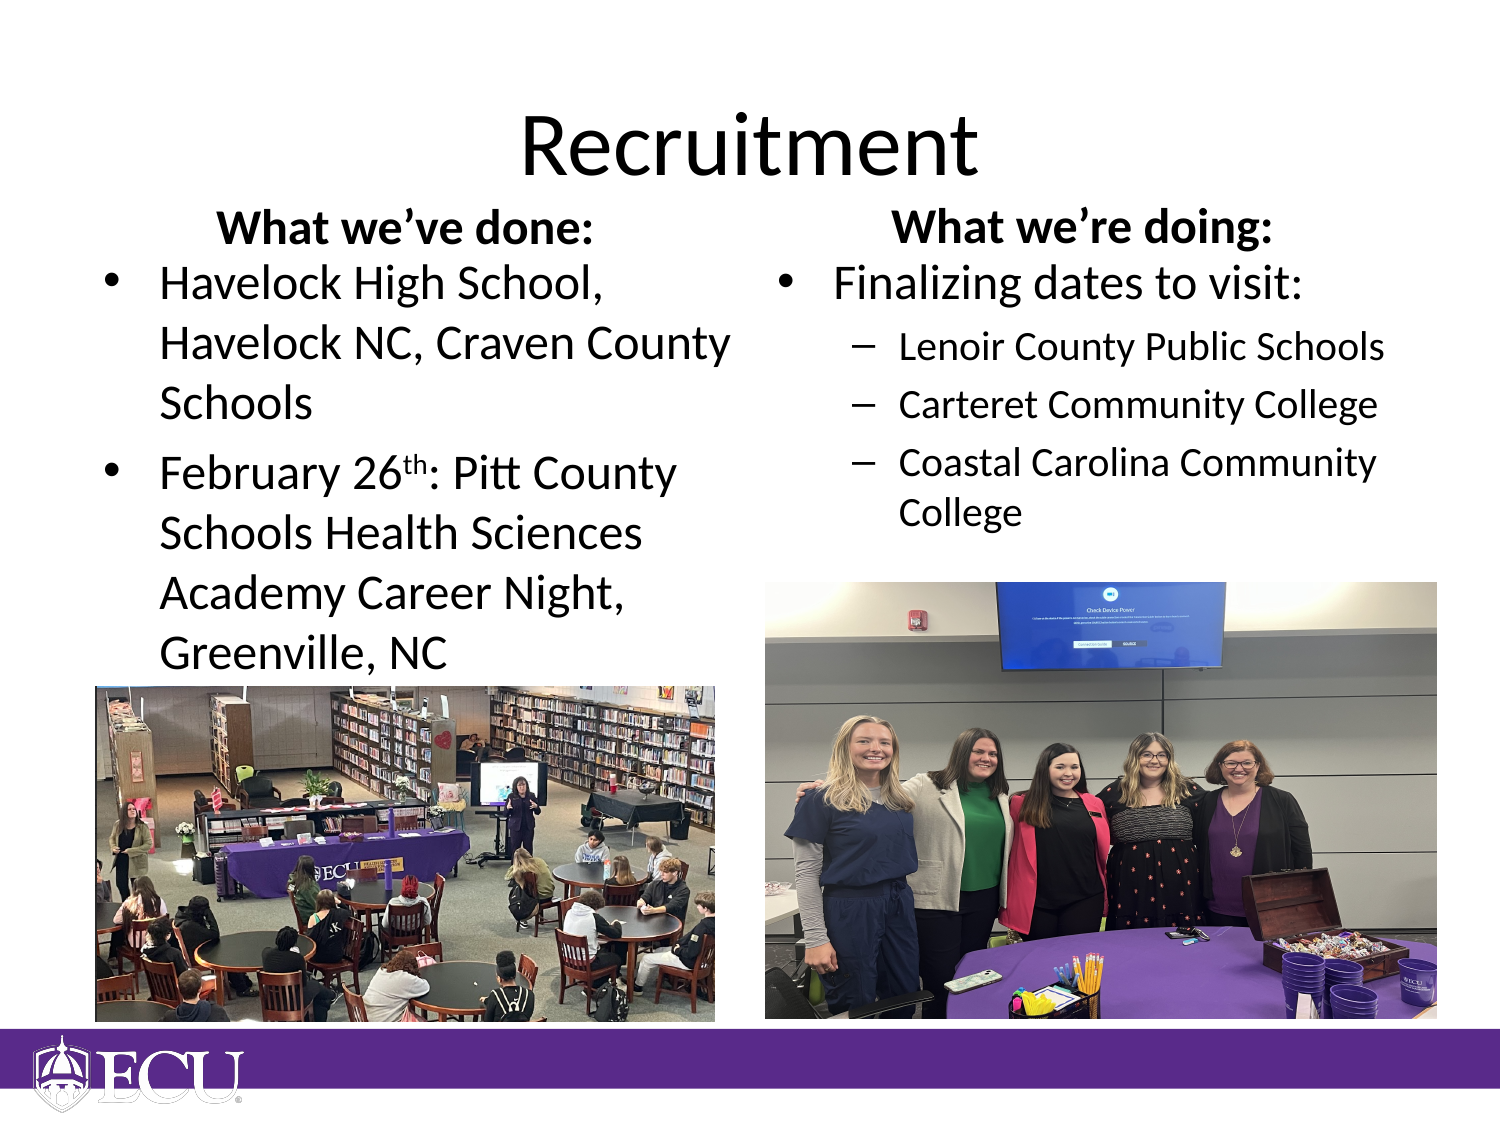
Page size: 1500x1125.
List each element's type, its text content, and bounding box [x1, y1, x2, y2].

picture [95, 686, 715, 1022]
text_box [0, 1028, 1500, 1089]
list What we’ve done: [73, 157, 737, 262]
title Recruitment [75, 45, 1425, 233]
picture [33, 1035, 244, 1113]
list Finalizing dates to visit: Lenoir County Public Schools Carteret Community College Coastal Carolina Community College [761, 242, 1425, 583]
picture [764, 582, 1437, 1020]
list What we’re doing: [750, 156, 1414, 262]
list Havelock High School, Havelock NC, Craven County Schools February 26th: Pitt County Schools Health Sciences Academy Career Night, Greenville, NC [88, 242, 751, 891]
